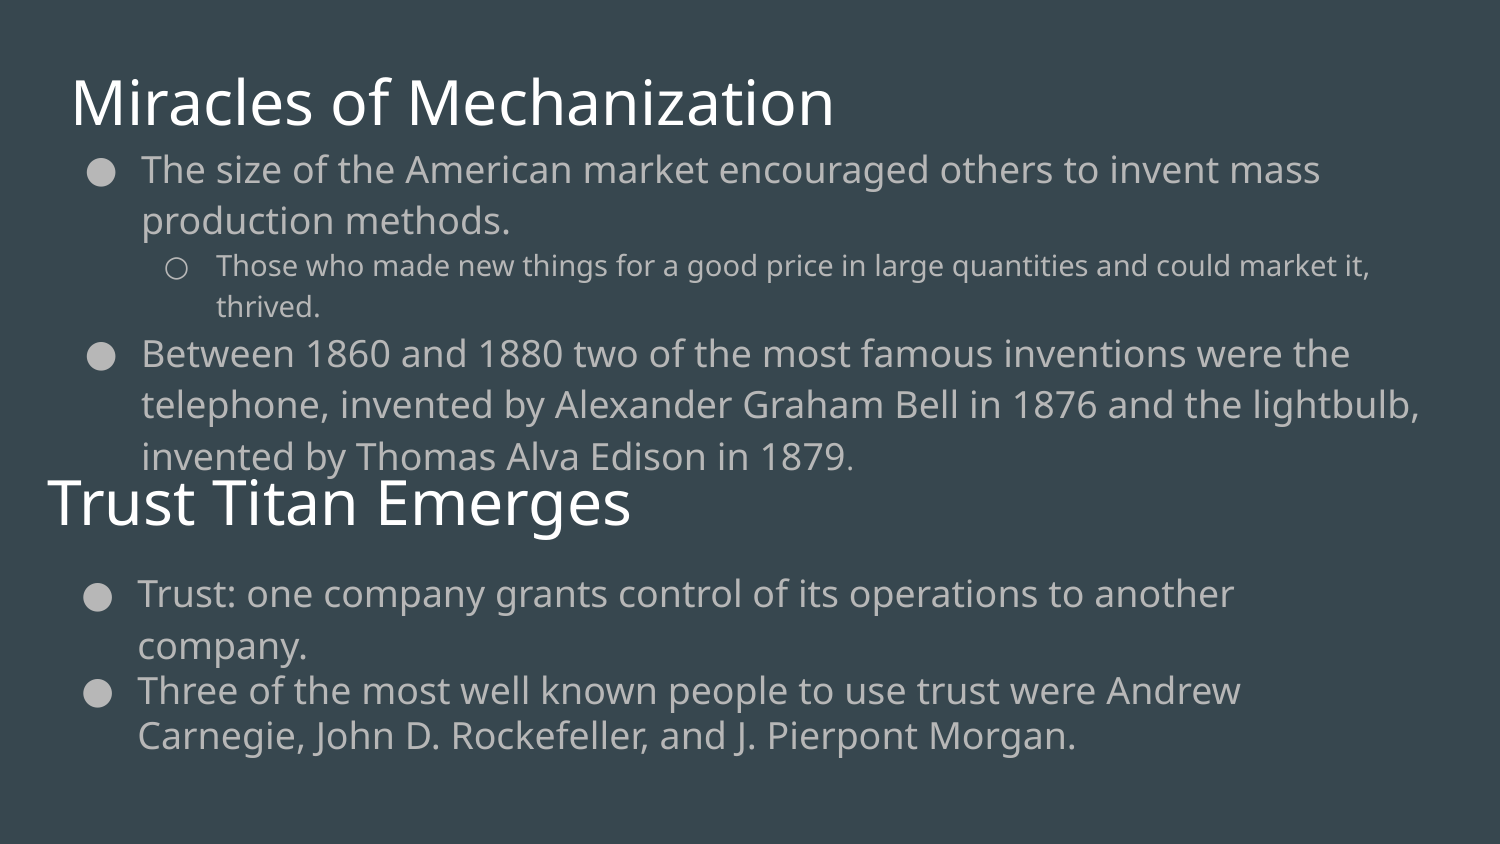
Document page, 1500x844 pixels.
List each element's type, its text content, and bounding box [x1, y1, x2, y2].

list The size of the American market encouraged others to invent mass production methods. Those who made new things for a good price in large quantities and could market it, thrived. Between 1860 and 1880 two of the most famous inventions were the telephone, invented by Alexander Graham Bell in 1876 and the lightbulb, invented by Thomas Alva Edison in 1879. [51, 124, 1449, 448]
title Miracles of Mechanization [55, 47, 1454, 142]
text_box Trust: one company grants control of its operations to another company. Three of the most well known people to use trust were Andrew Carnegie, John D. Rockefeller, and J. Pierpont Morgan. [47, 548, 1420, 814]
text_box Trust Titan Emerges [32, 447, 1387, 560]
